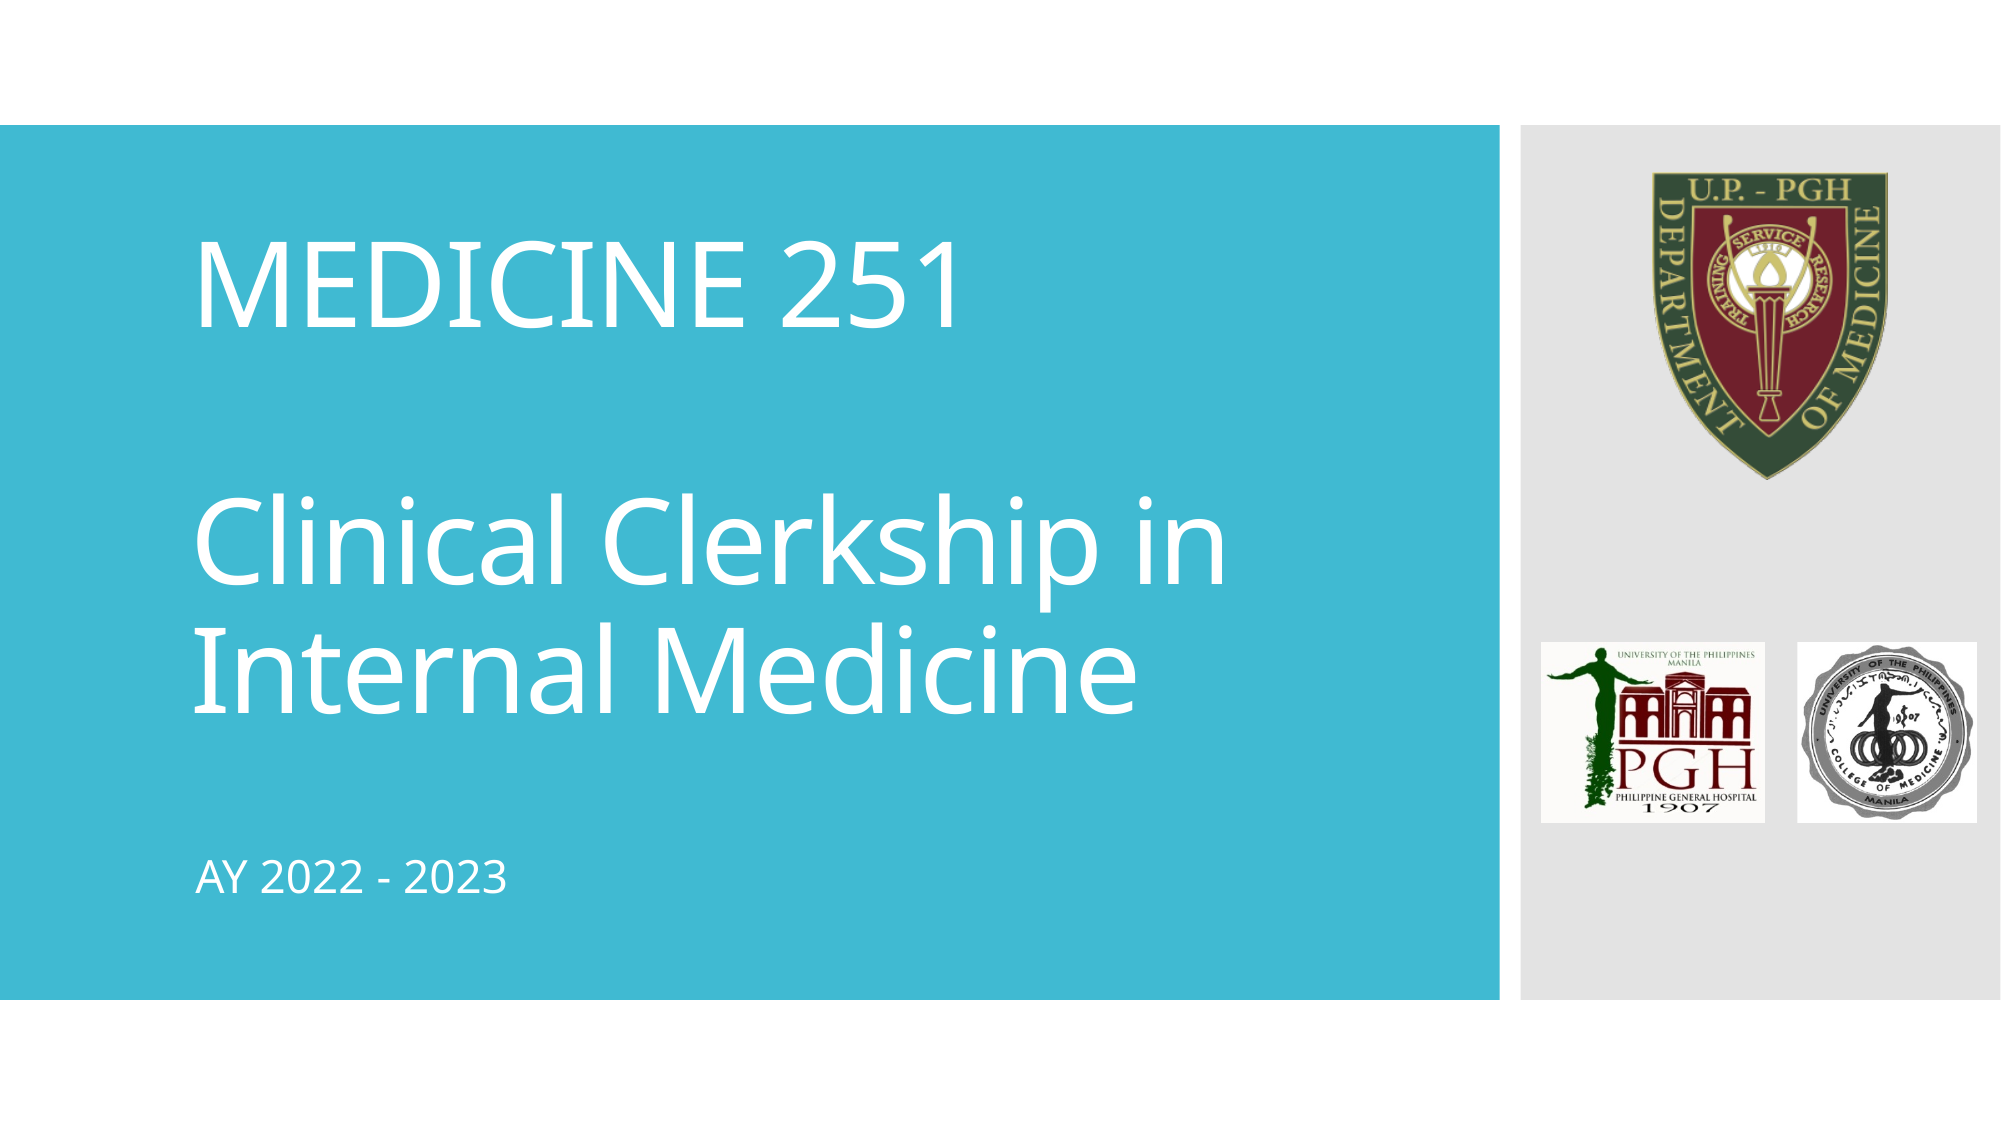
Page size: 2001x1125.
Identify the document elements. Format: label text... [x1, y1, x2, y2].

text_box [1797, 642, 1977, 823]
title MEDICINE 251 Clinical Clerkship in Internal Medicine [175, 213, 1376, 747]
subtitle AY 2022 - 2023 [180, 766, 1381, 917]
picture [1540, 642, 1765, 823]
picture [1652, 171, 1888, 481]
